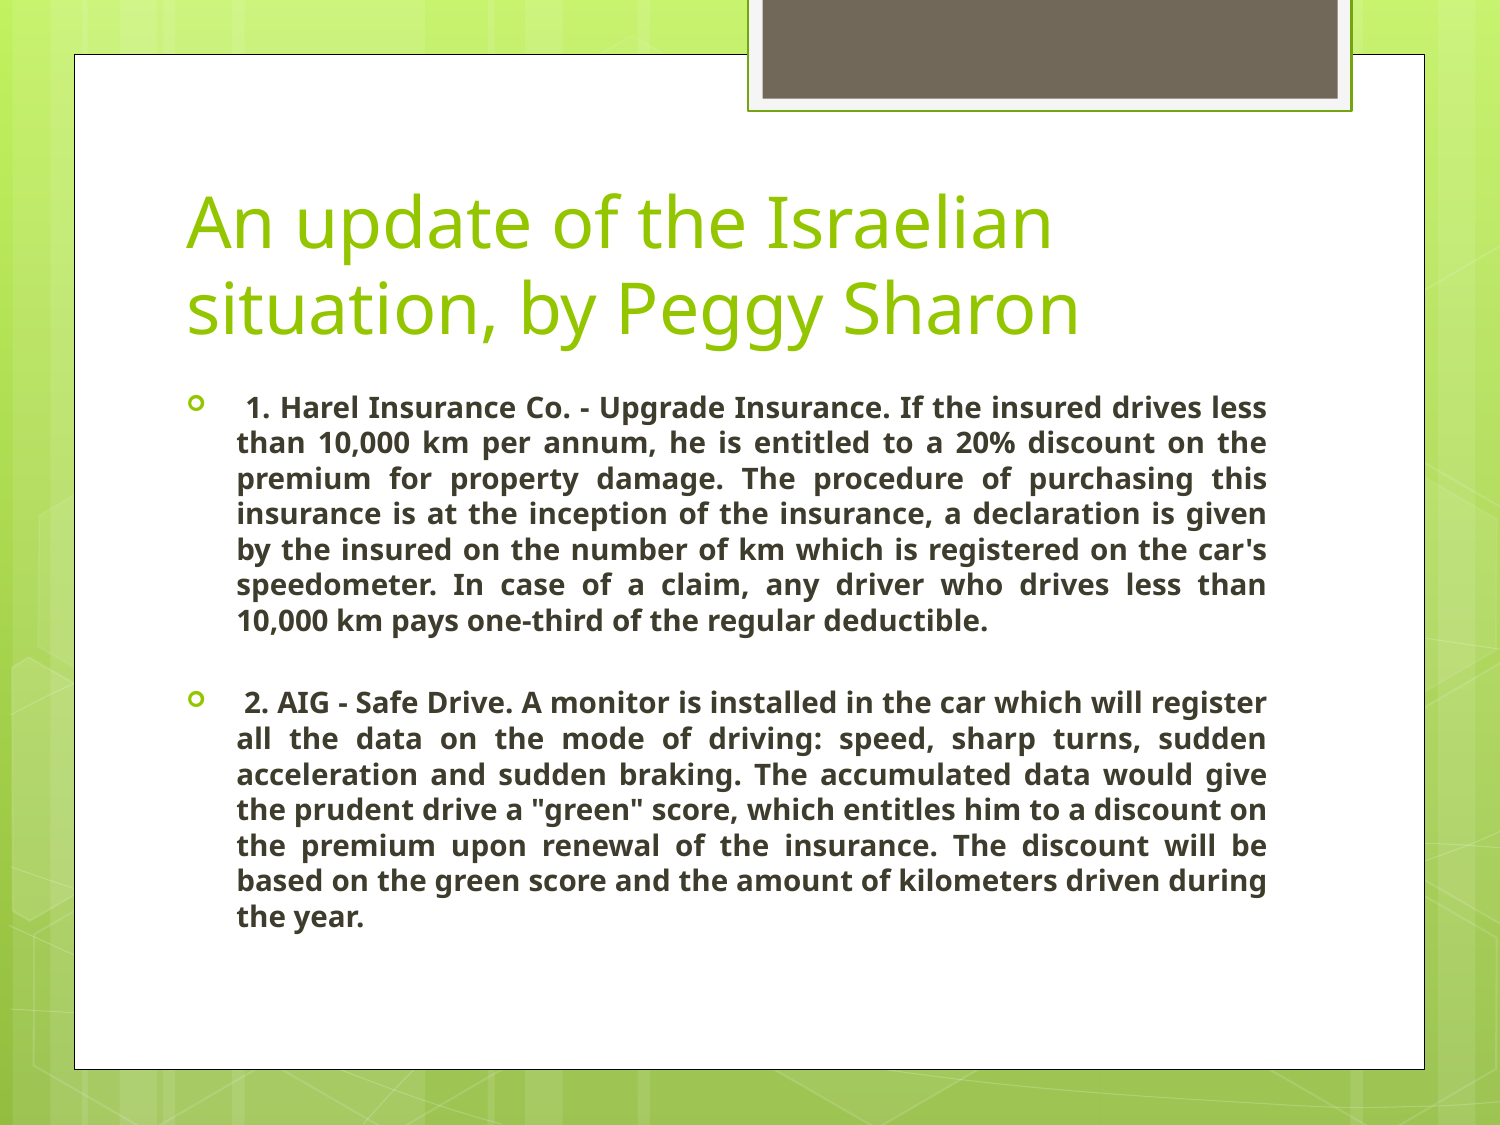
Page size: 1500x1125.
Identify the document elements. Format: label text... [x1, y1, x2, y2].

title An update of the Israelian situation, by Peggy Sharon [171, 168, 1324, 357]
list 1. Harel Insurance Co. - Upgrade Insurance. If the insured drives less than 10,000 km per annum, he is entitled to a 20% discount on the premium for property damage. The procedure of purchasing this insurance is at the inception of the insurance, a declaration is given by the insured on the number of km which is registered on the car's speedometer. In case of a claim, any driver who drives less than 10,000 km pays one-third of the regular deductible. 2. AIG - Safe Drive. A monitor is installed in the car which will register all the data on the mode of driving: speed, sharp turns, sudden acceleration and sudden braking. The accumulated data would give the prudent drive a "green" score, which entitles him to a discount on the premium upon renewal of the insurance. The discount will be based on the green score and the amount of kilometers driven during the year. [171, 381, 1283, 957]
